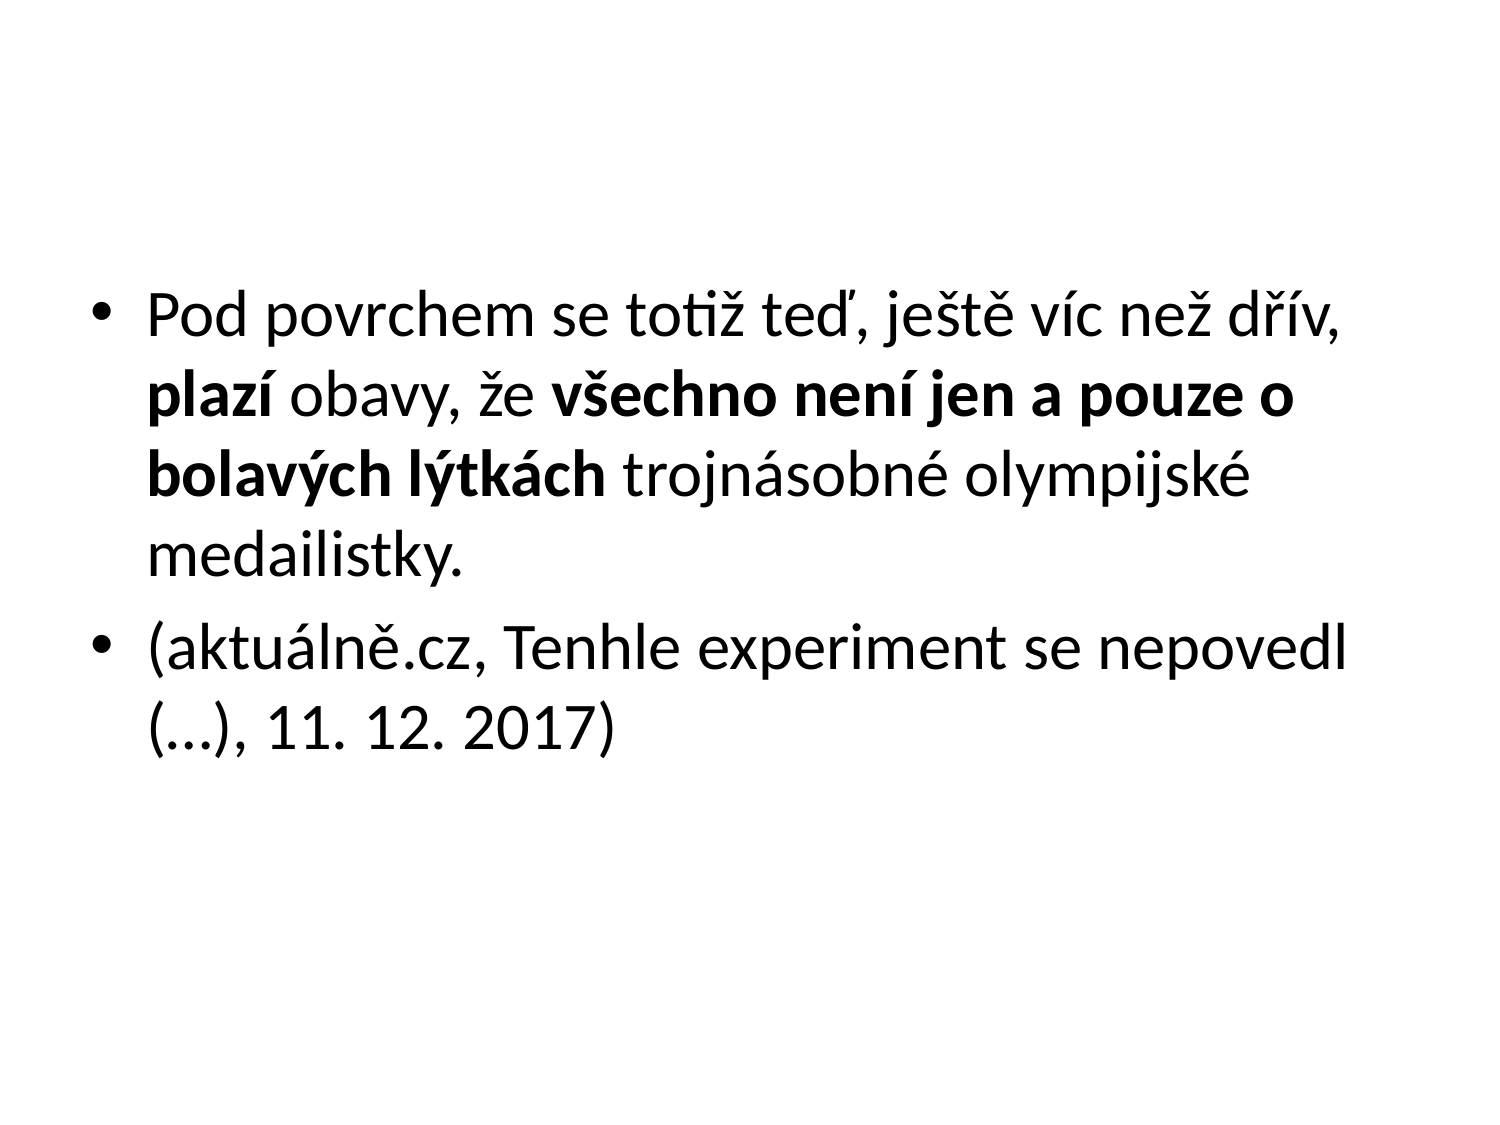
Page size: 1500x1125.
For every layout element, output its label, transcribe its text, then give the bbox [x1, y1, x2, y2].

list Pod povrchem se totiž teď, ještě víc než dřív, plazí obavy, že všechno není jen a pouze o bolavých lýtkách trojnásobné olympijské medailistky. (aktuálně.cz, Tenhle experiment se nepovedl (…), 11. 12. 2017) [75, 262, 1425, 1005]
